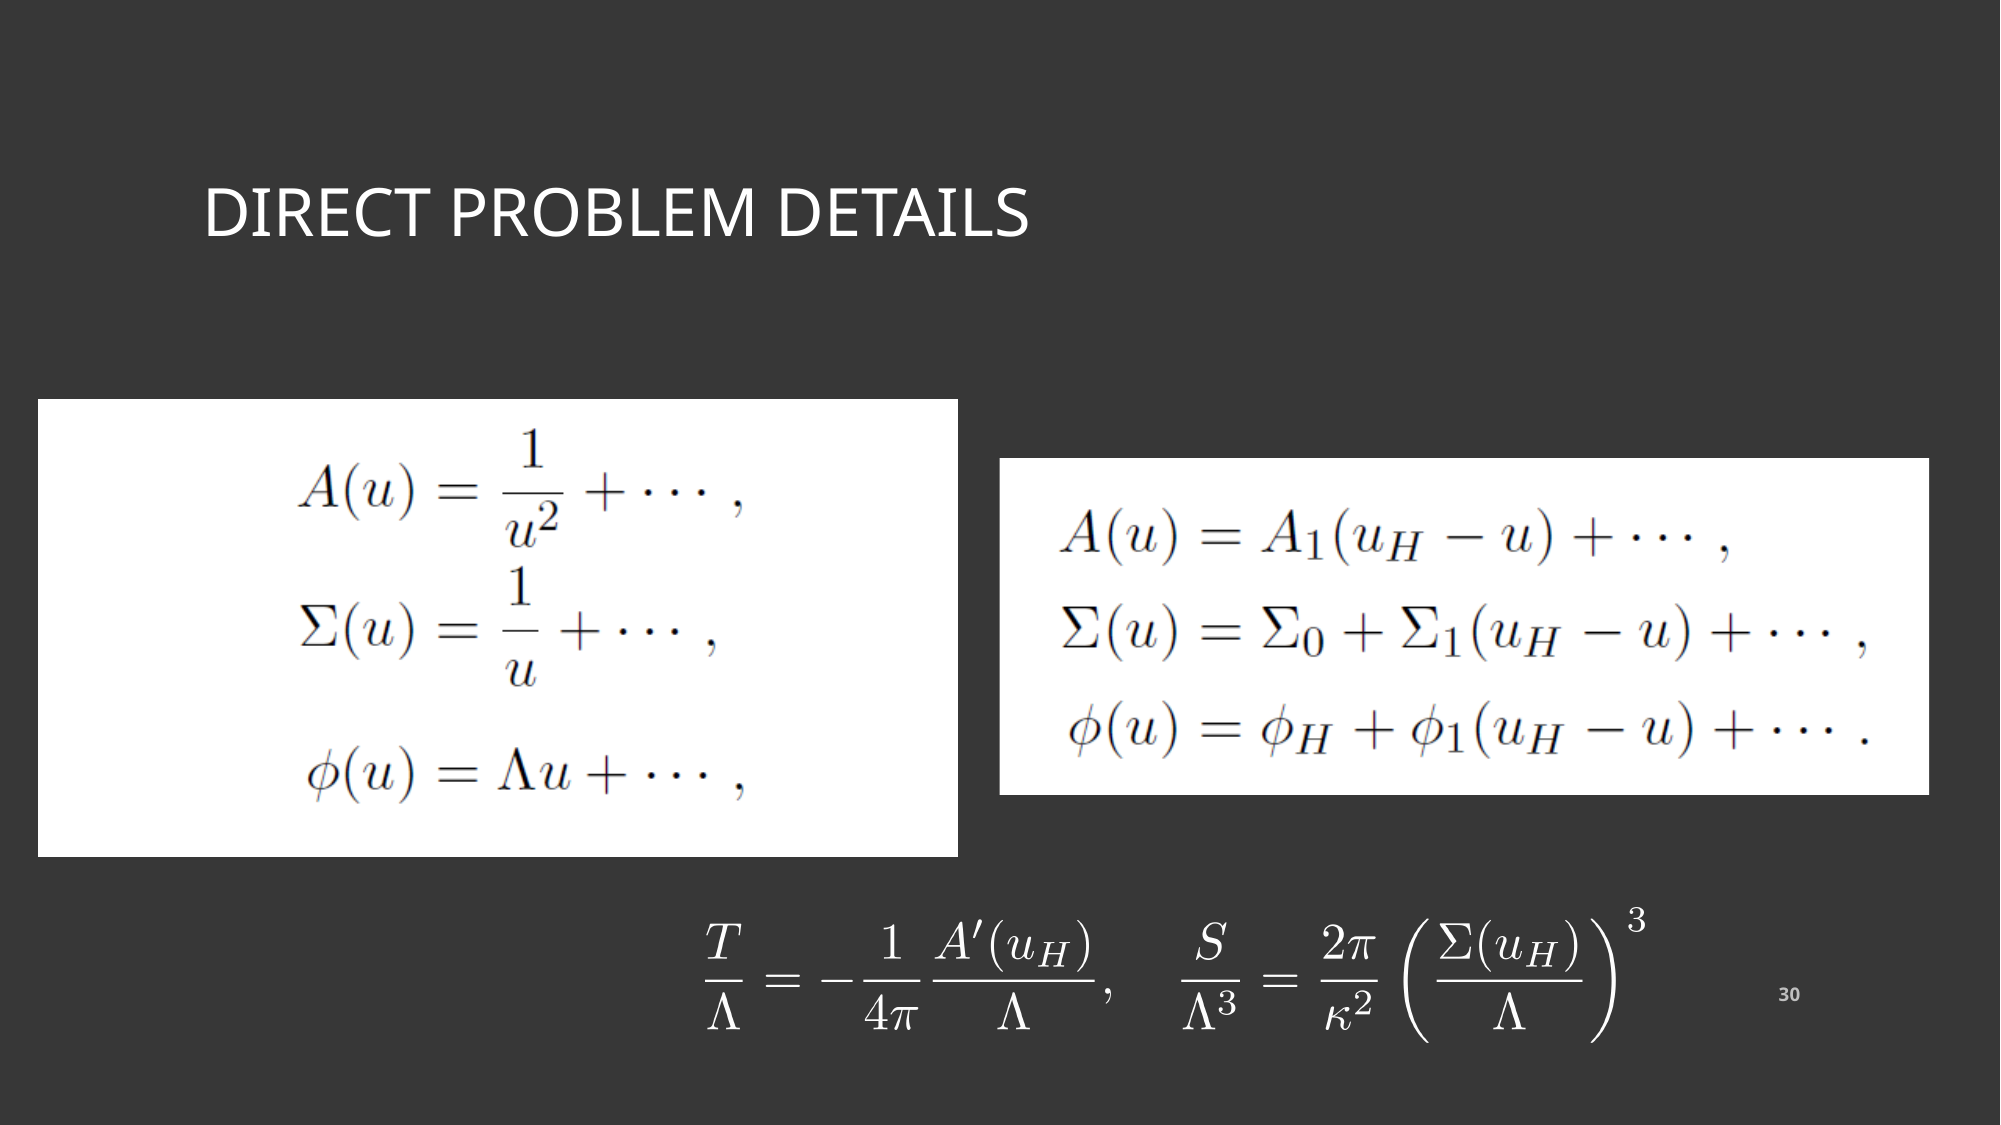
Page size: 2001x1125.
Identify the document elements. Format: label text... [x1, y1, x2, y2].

picture [704, 907, 1645, 1043]
picture [37, 398, 958, 858]
title Direct problem details [187, 53, 1813, 366]
slide_number 30 [1724, 965, 1816, 1025]
picture [999, 458, 1930, 795]
